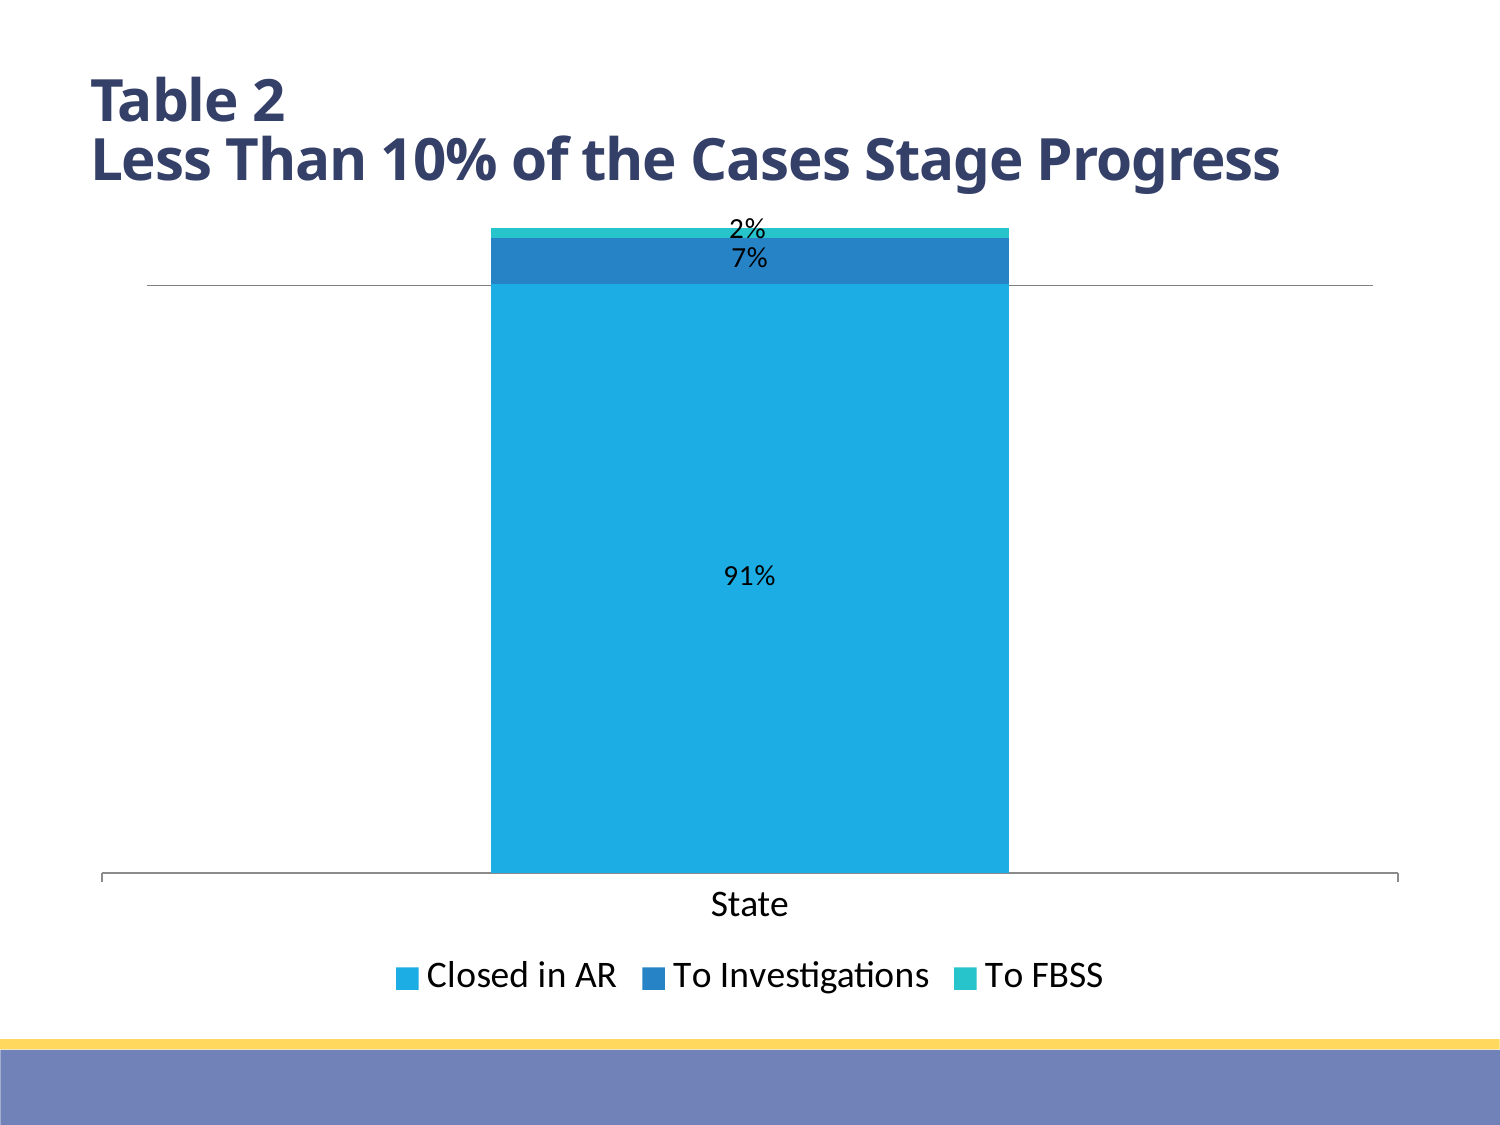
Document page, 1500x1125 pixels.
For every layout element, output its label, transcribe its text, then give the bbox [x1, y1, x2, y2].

title Table 2 Less Than 10% of the Cases Stage Progress [75, 12, 1425, 200]
chart [74, 211, 1426, 1006]
